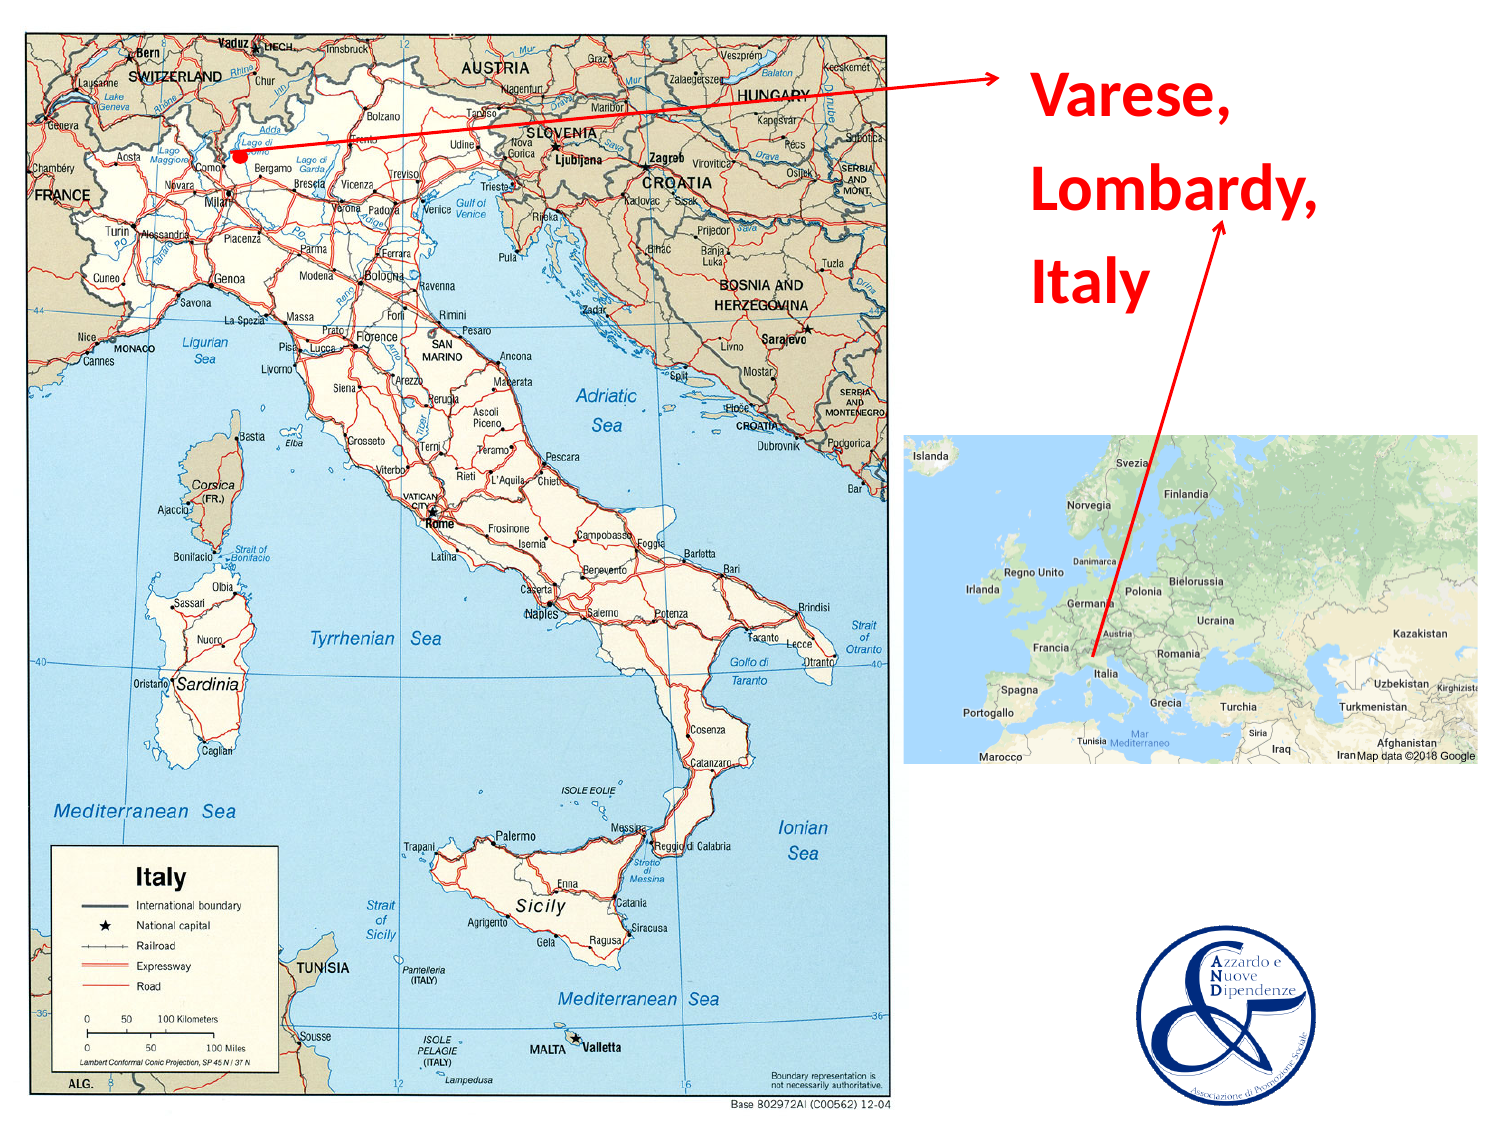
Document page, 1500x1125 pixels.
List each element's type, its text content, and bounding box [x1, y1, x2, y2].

text_box Varese, Lombardy, Italy [1015, 42, 1465, 114]
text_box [229, 77, 1000, 153]
picture [1127, 925, 1316, 1107]
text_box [1092, 219, 1223, 658]
picture [5, 11, 1478, 1116]
